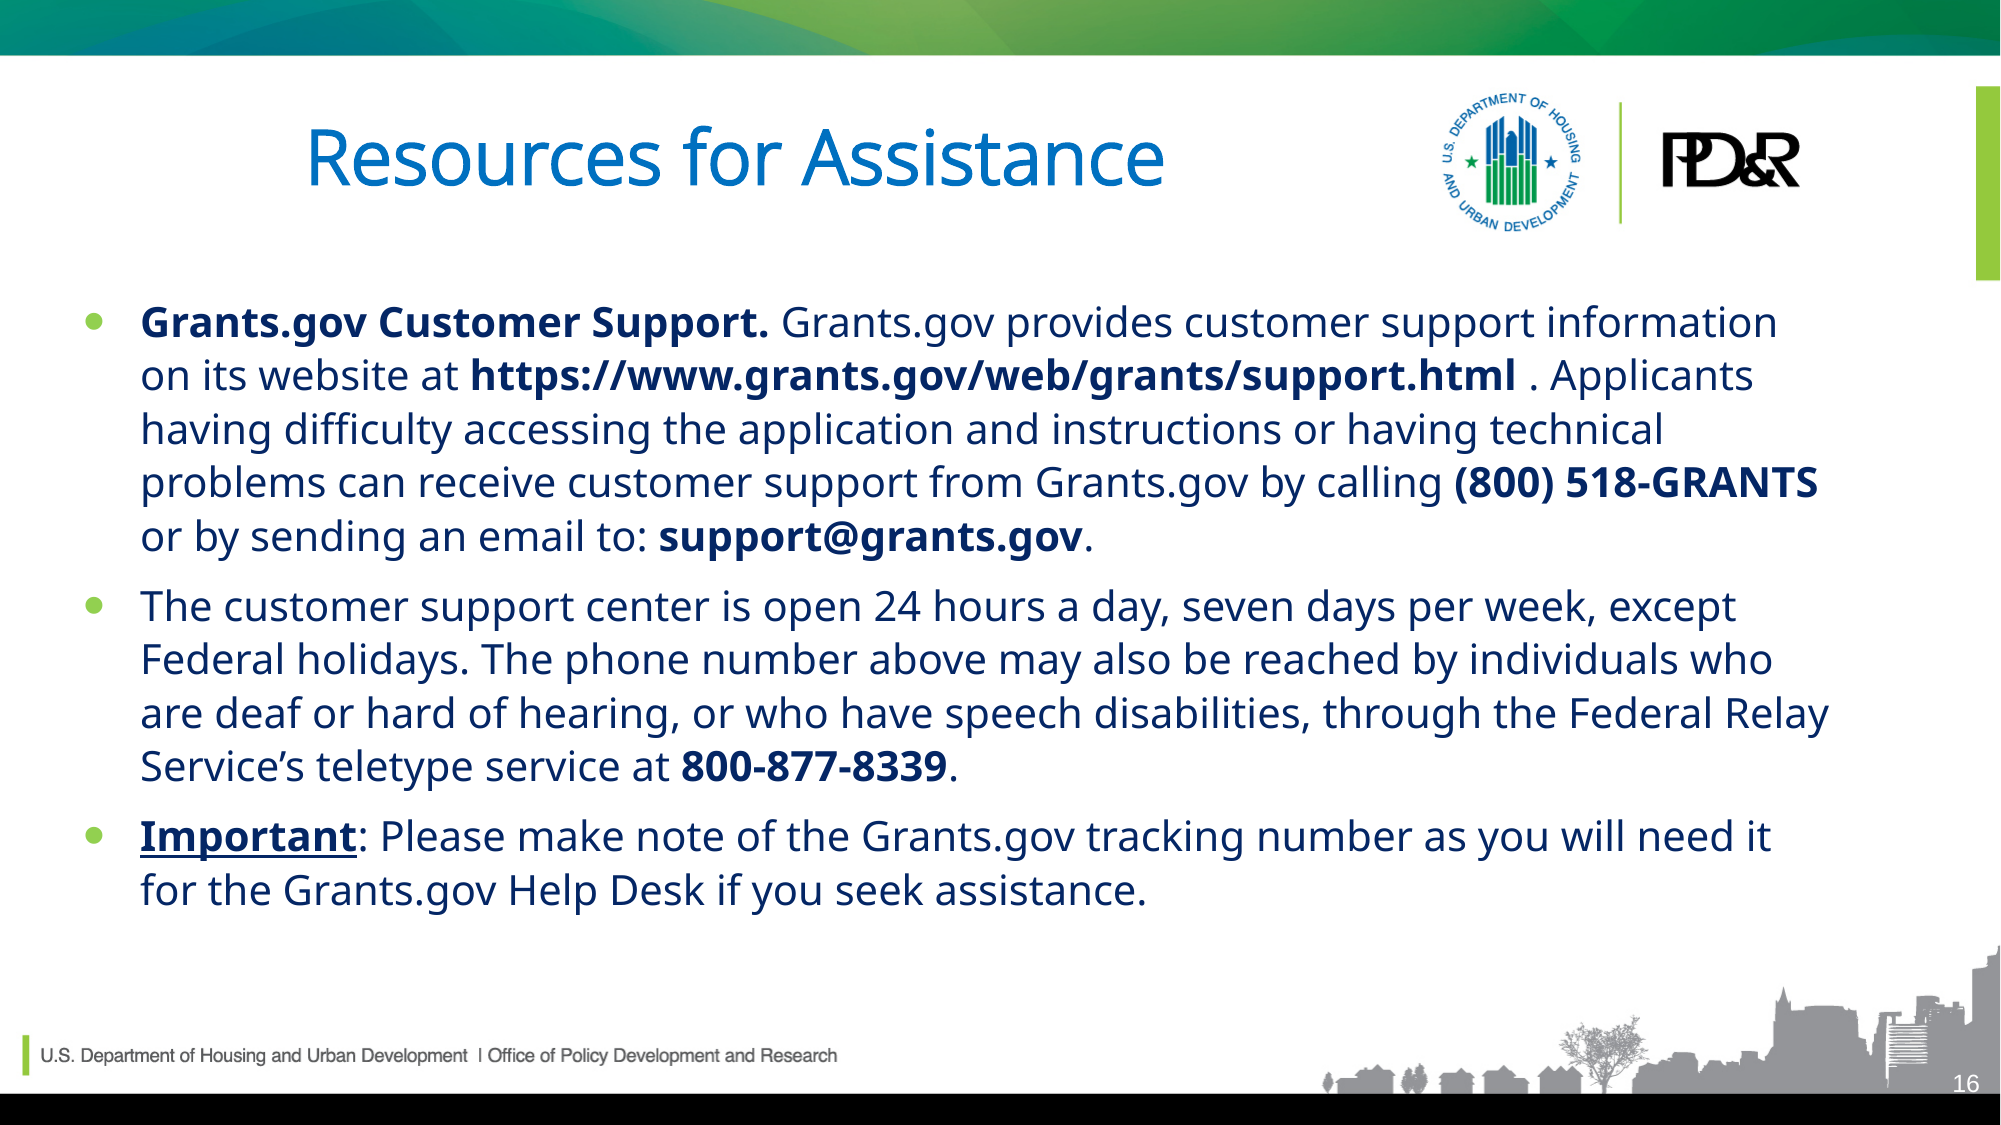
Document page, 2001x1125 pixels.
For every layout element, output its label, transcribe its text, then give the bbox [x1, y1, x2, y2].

list Grants.gov Customer Support. Grants.gov provides customer support information on its website at https://www.grants.gov/web/grants/support.html . Applicants having difficulty accessing the application and instructions or having technical problems can receive customer support from Grants.gov by calling (800) 518-GRANTS or by sending an email to: support@grants.gov. The customer support center is open 24 hours a day, seven days per week, except Federal holidays. The phone number above may also be reached by individuals who are deaf or hard of hearing, or who have speech disabilities, through the Federal Relay Service’s teletype service at 800-877-8339. Important: Please make note of the Grants.gov tracking number as you will need it for the Grants.gov Help Desk if you seek assistance. [68, 284, 1850, 966]
picture [0, 0, 2001, 1125]
title Resources for Assistance [68, 109, 1405, 197]
slide_number 16 [1528, 1054, 1996, 1110]
